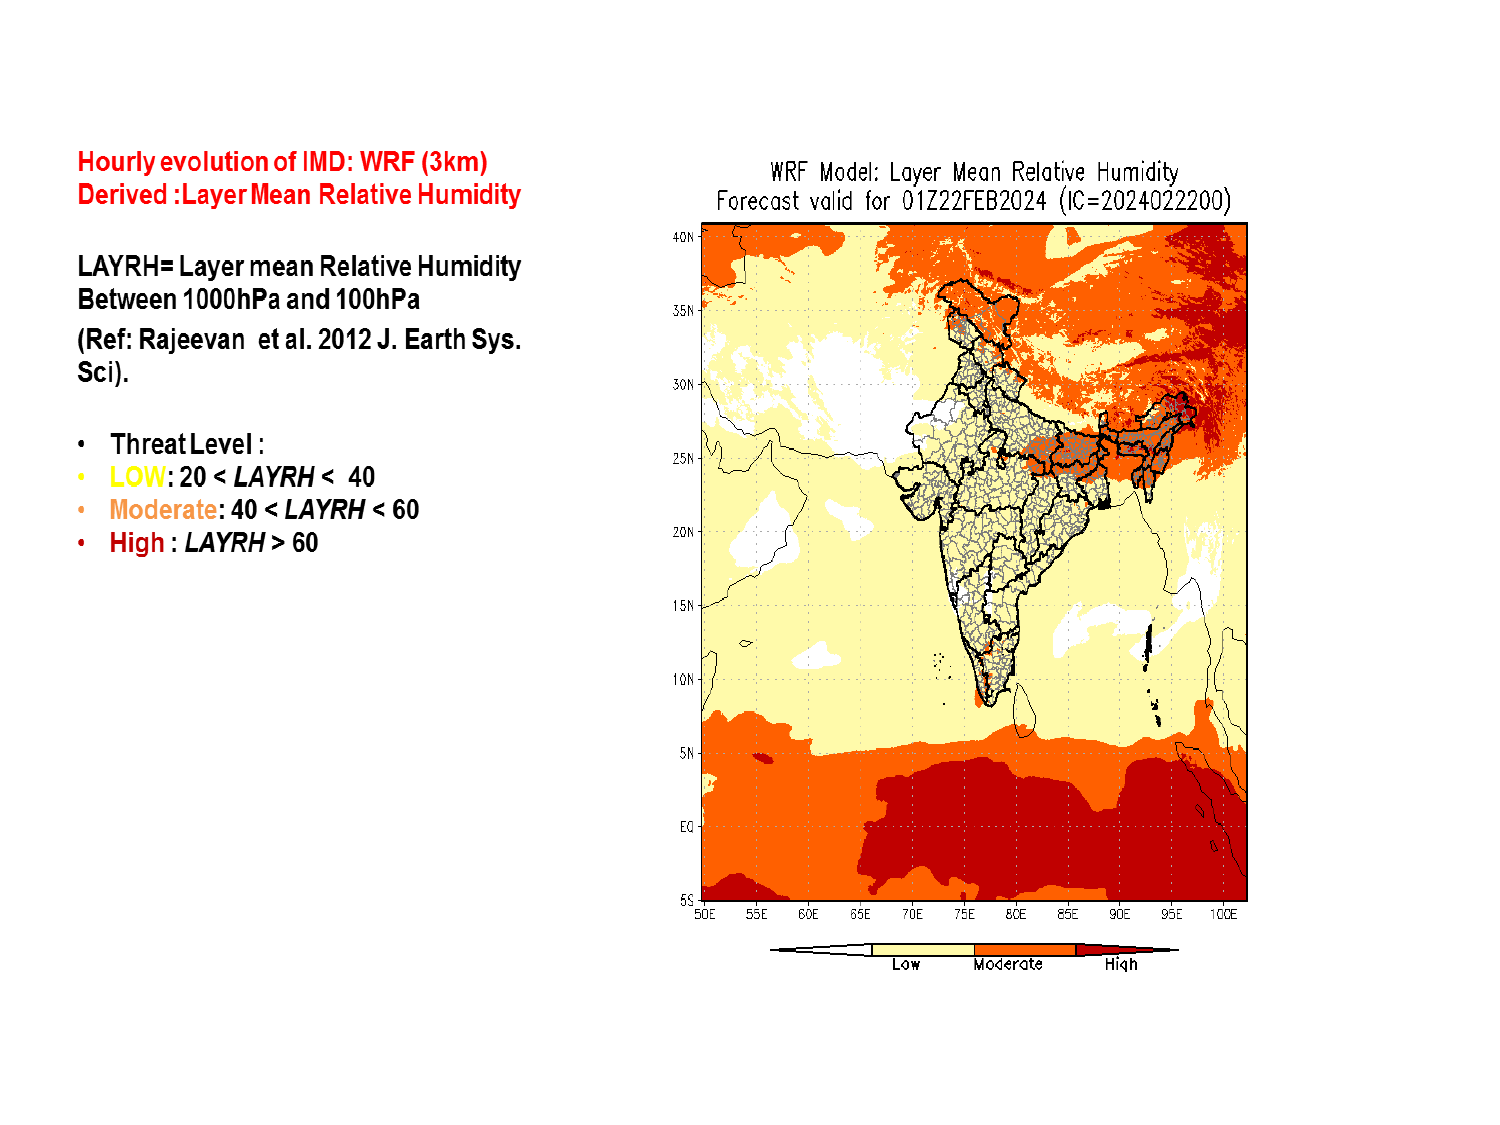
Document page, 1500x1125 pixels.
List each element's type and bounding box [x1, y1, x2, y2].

picture [74, 149, 1426, 976]
